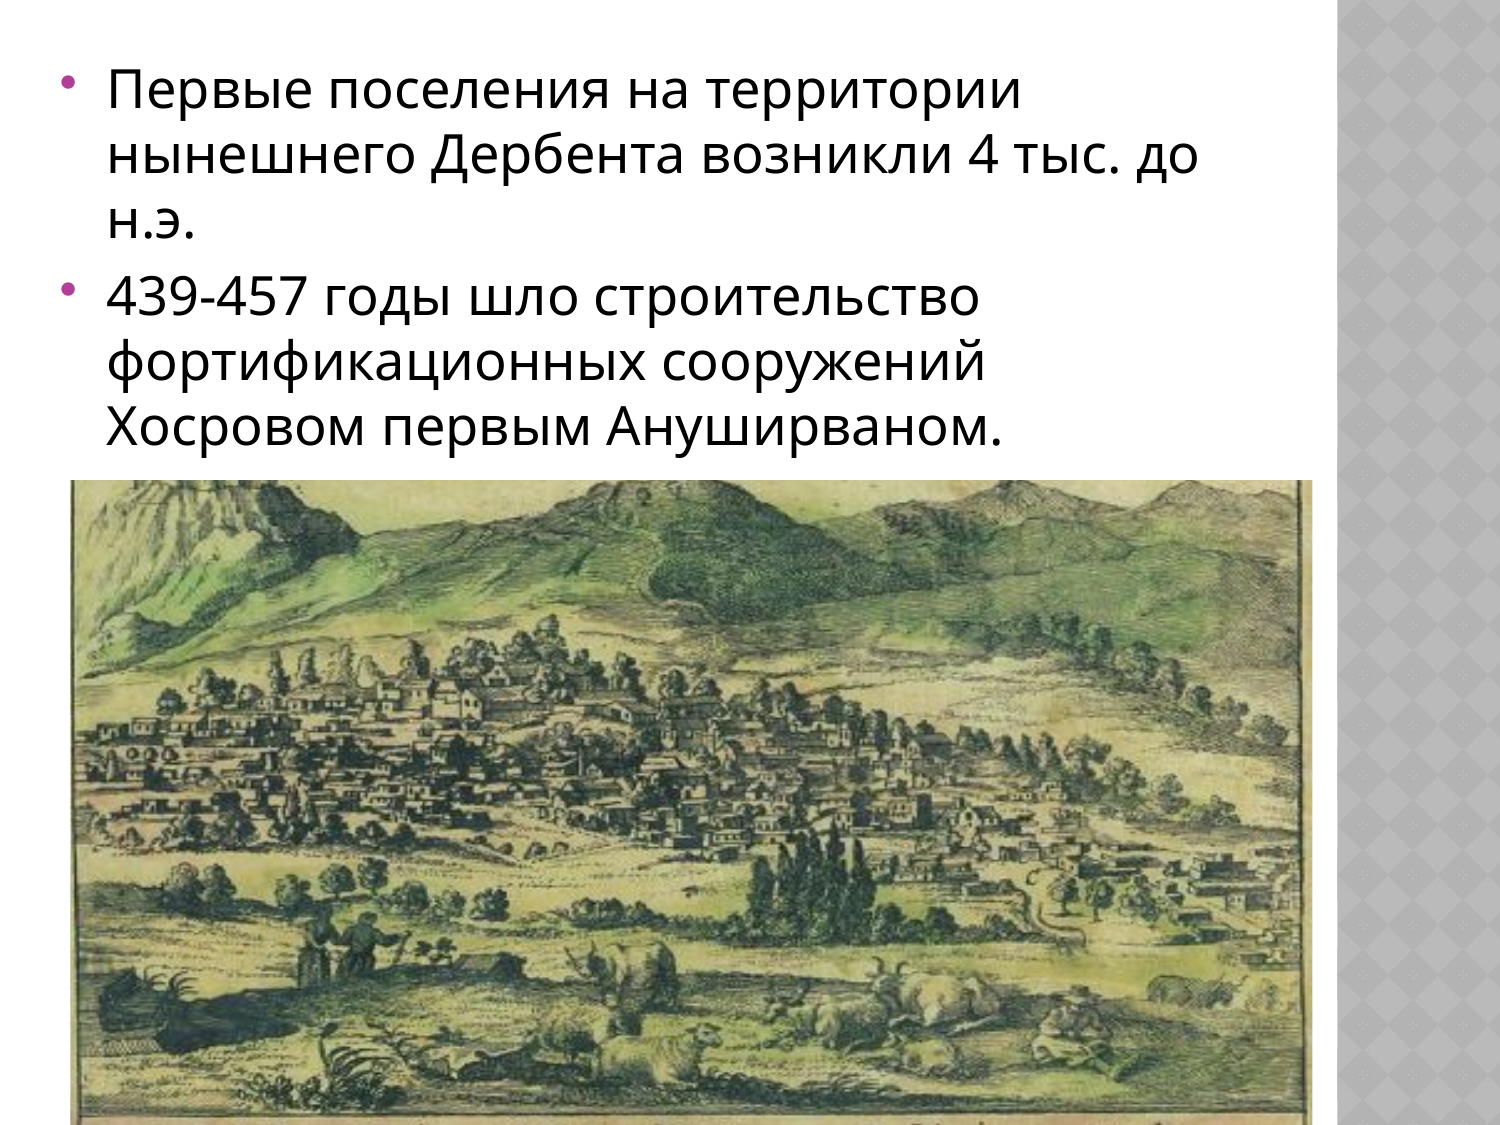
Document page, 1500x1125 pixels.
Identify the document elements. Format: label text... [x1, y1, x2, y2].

list Первые поселения на территории нынешнего Дербента возникли 4 тыс. до н.э. 439-457 годы шло строительство фортификационных сооружений Хосровом первым Ануширваном. [46, 46, 1263, 493]
picture [69, 479, 1313, 1125]
